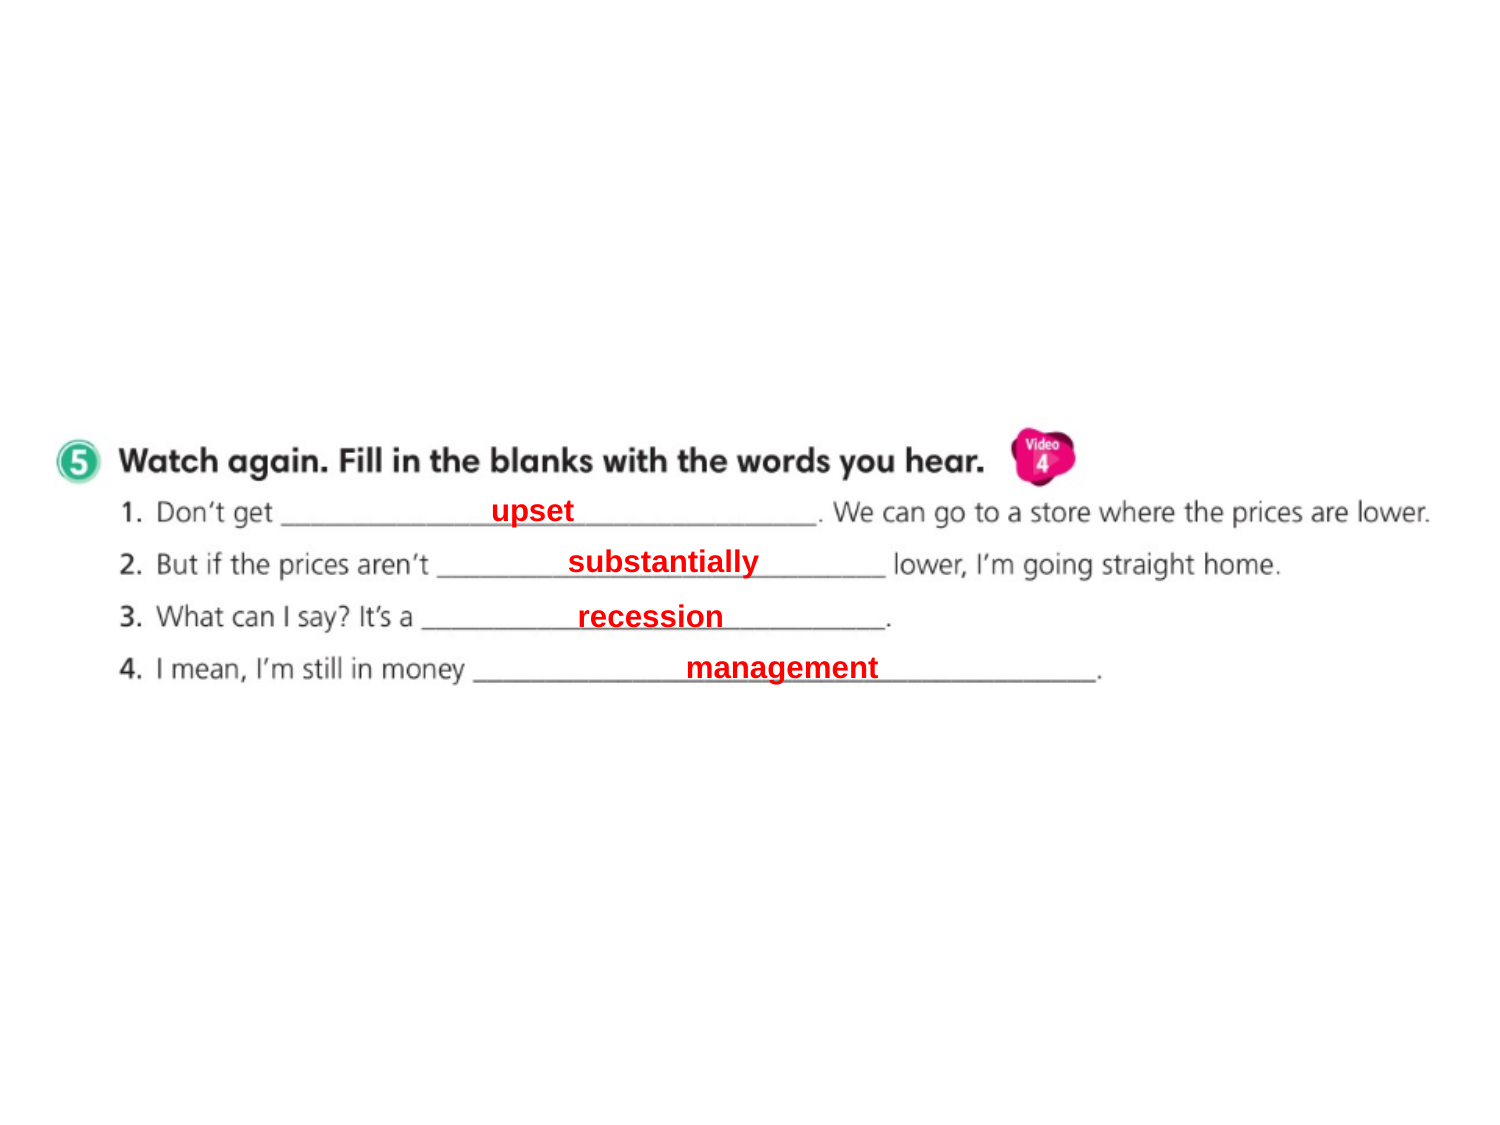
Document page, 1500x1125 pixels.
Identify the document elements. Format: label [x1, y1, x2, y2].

picture [35, 417, 1465, 708]
